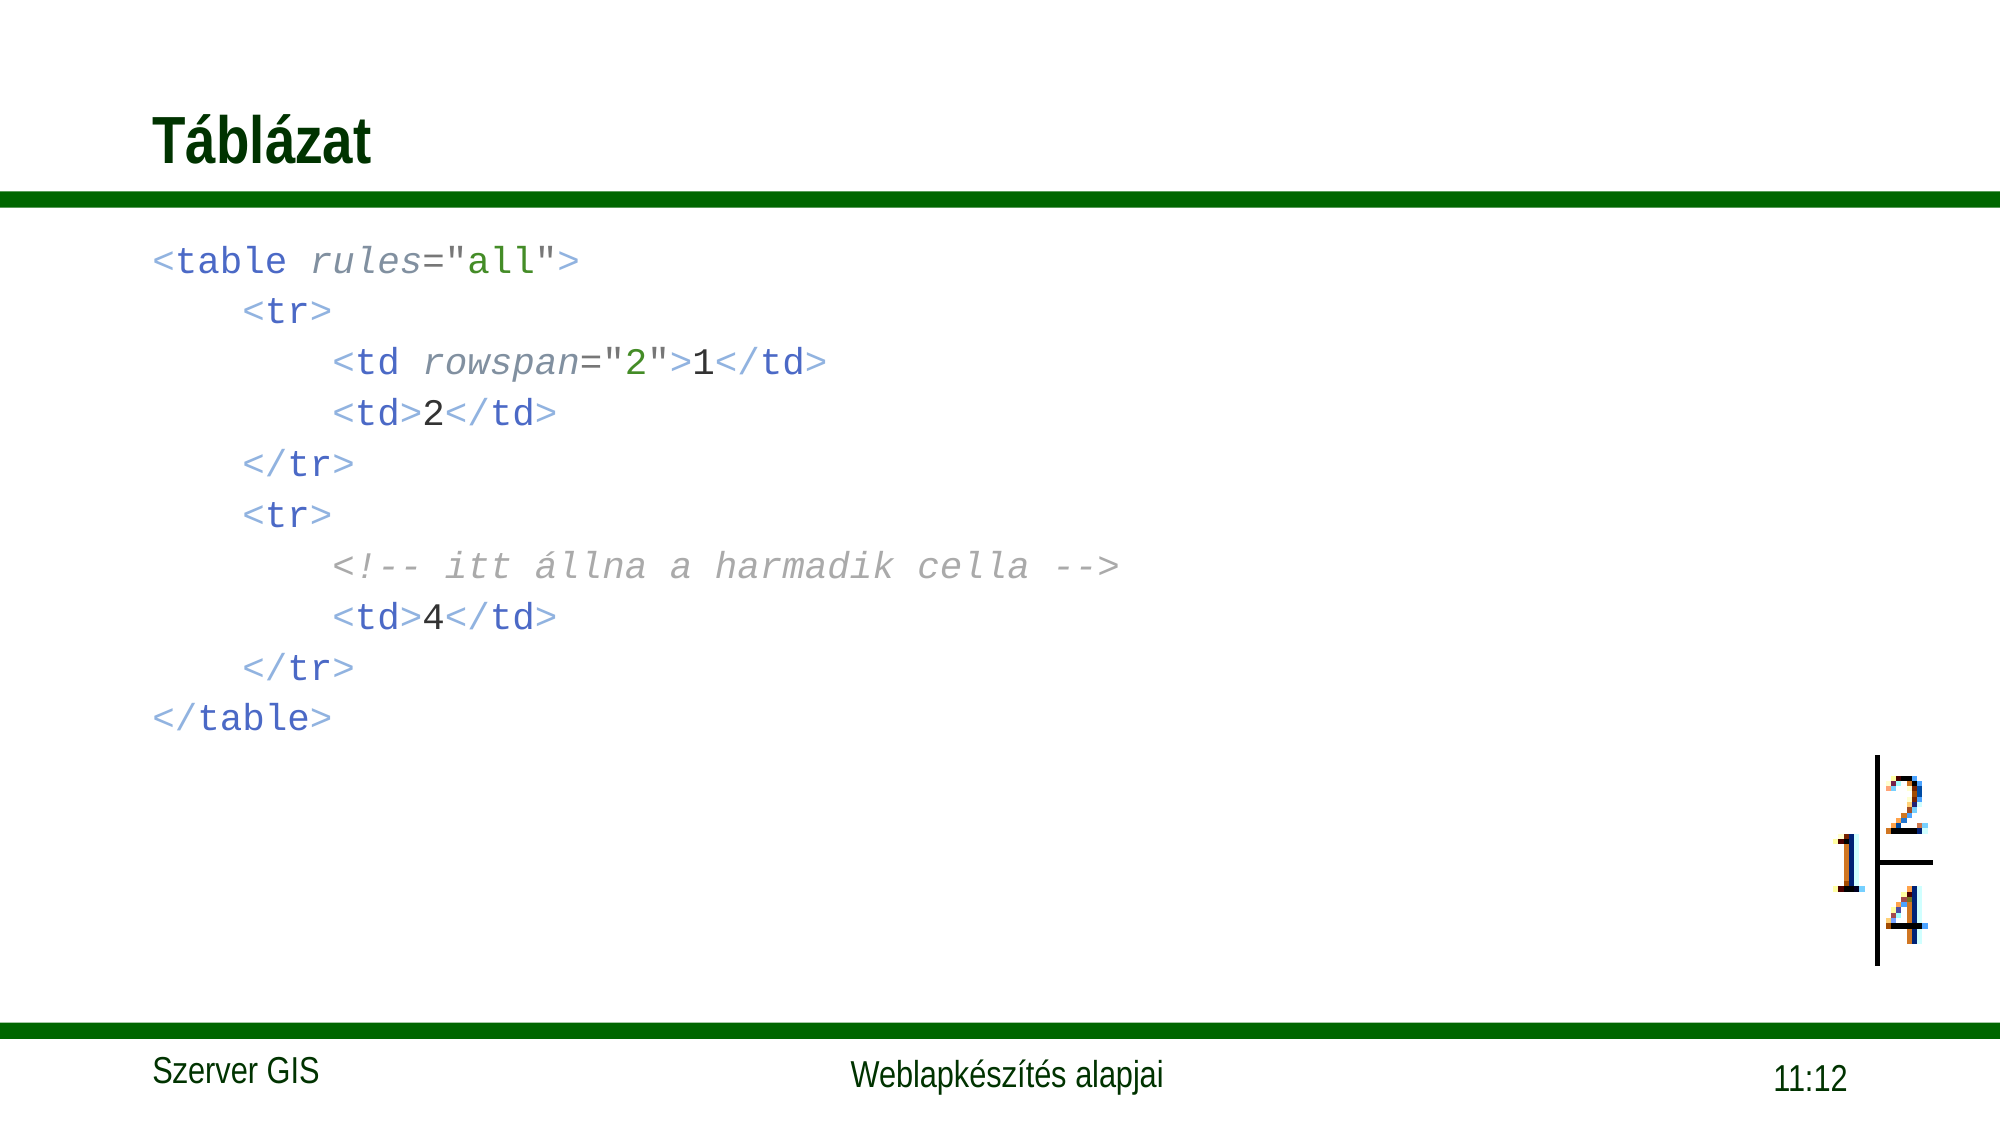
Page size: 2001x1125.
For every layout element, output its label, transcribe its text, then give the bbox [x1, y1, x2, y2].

title Táblázat [137, 28, 1863, 186]
list <table rules="all"> <tr> <td rowspan="2">1</td> <td>2</td> </tr> <tr> <!-- itt állna a harmadik cella --> <td>4</td> </tr> </table> [137, 233, 1863, 1014]
picture [1822, 755, 1949, 966]
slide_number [1390, 1046, 1863, 1106]
